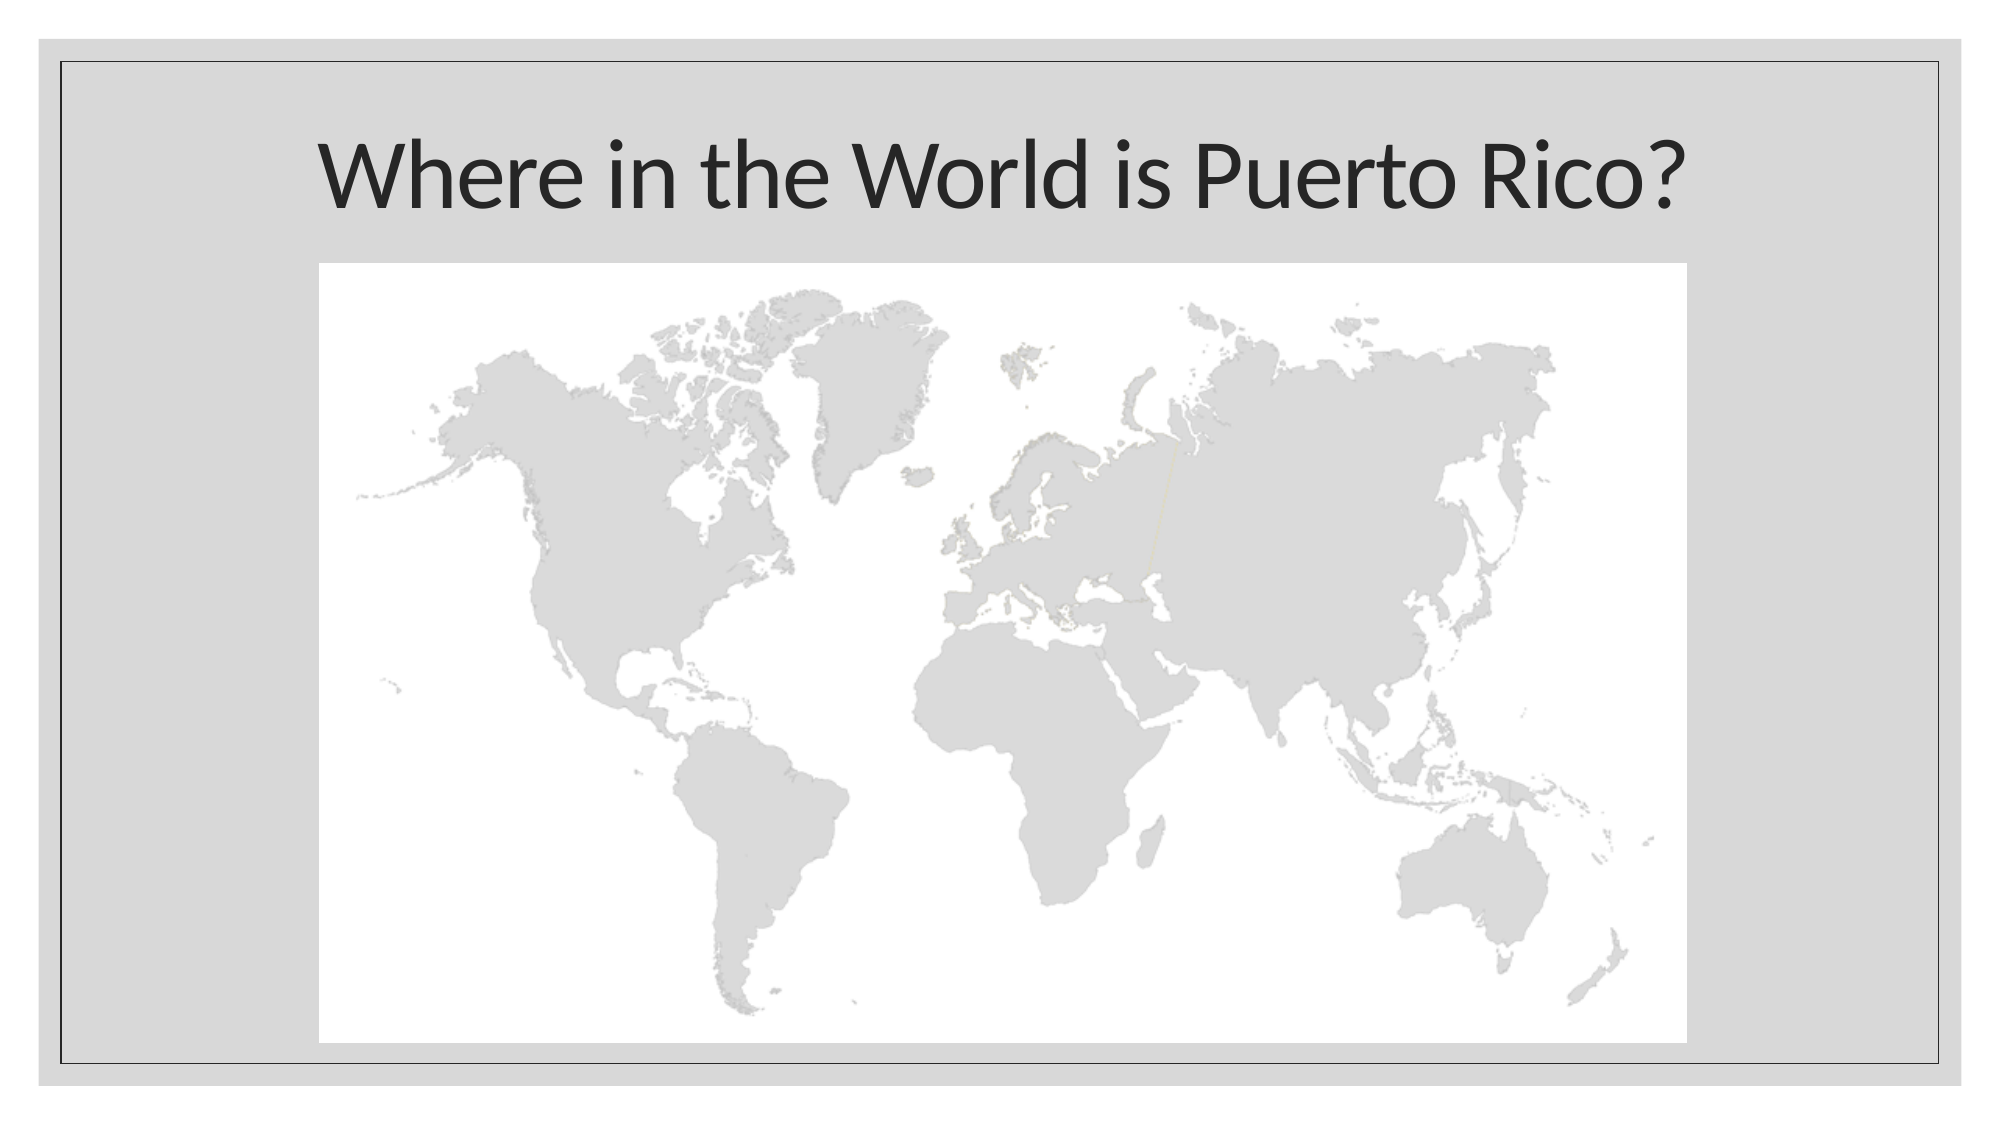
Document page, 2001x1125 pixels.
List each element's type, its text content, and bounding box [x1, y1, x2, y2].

title Where in the World is Puerto Rico? [179, 64, 1830, 290]
picture [319, 263, 1687, 1043]
